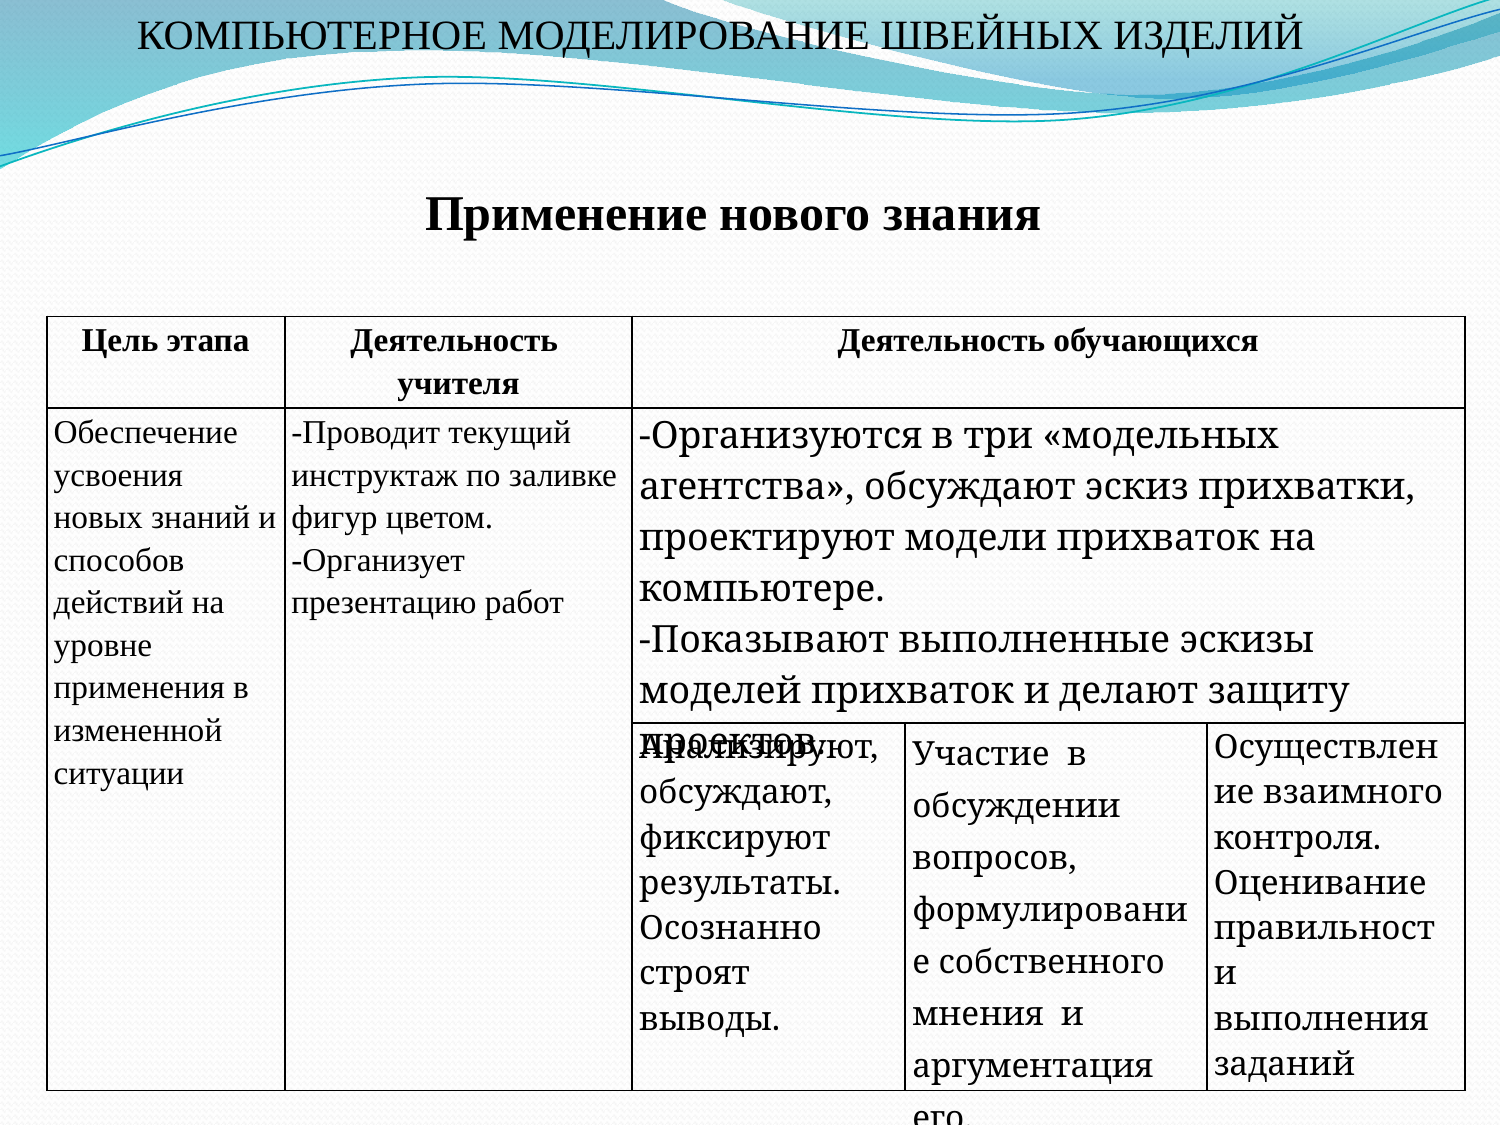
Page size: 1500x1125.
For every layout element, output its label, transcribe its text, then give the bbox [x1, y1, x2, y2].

table_cell -Проводит текущий инструктаж по заливке фигур цветом. -Организует презентацию работ [286, 409, 631, 1090]
table_cell -Организуются в три «модельных агентства», обсуждают эскиз прихватки, проектируют модели прихваток на компьютере. -Показывают выполненные эскизы моделей прихваток и делают защиту проектов. [633, 409, 1464, 722]
table_header Деятельность учителя [286, 317, 631, 407]
table_header Цель этапа [48, 317, 284, 407]
text_box Применение нового знания [410, 163, 1079, 248]
table_cell Анализируют, обсуждают, фиксируют результаты. Осознанно строят выводы. [633, 724, 904, 1090]
table_cell Осуществление взаимного контроля. Оценивание правильности выполнения заданий [1208, 724, 1464, 1090]
table_header Деятельность обучающихся [633, 317, 1464, 407]
table_cell Участие в обсуждении вопросов, формулирование собственного мнения и аргументация его. [906, 724, 1206, 1090]
text_box КОМПЬЮТЕРНОЕ МОДЕЛИРОВАНИЕ ШВЕЙНЫХ ИЗДЕЛИЙ [105, 0, 1336, 65]
table_cell Обеспечение усвоения новых знаний и способов действий на уровне применения в измененной ситуации [48, 409, 284, 1090]
